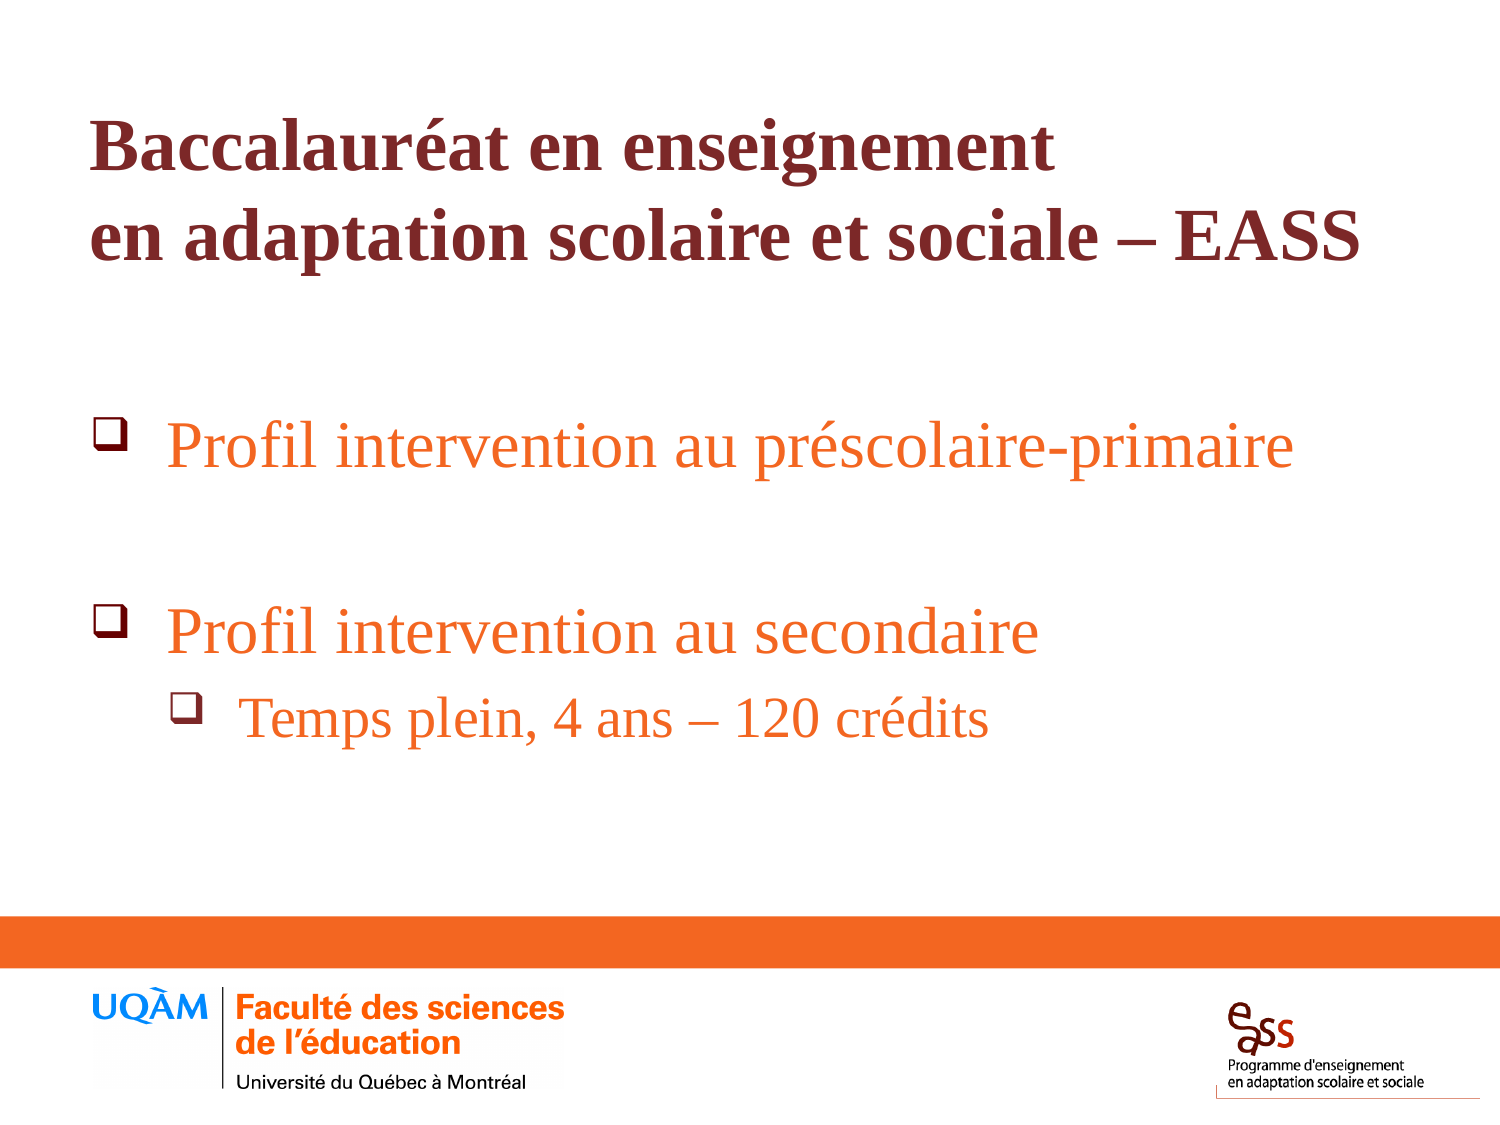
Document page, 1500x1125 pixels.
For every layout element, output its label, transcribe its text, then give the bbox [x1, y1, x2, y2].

picture [93, 1006, 564, 1089]
title Baccalauréat en enseignement en adaptation scolaire et sociale – EASS [75, 87, 1425, 275]
picture [1204, 987, 1489, 1103]
list Profil intervention au préscolaire-primaire Profil intervention au secondaire Temps plein, 4 ans – 120 crédits [75, 299, 1425, 1006]
